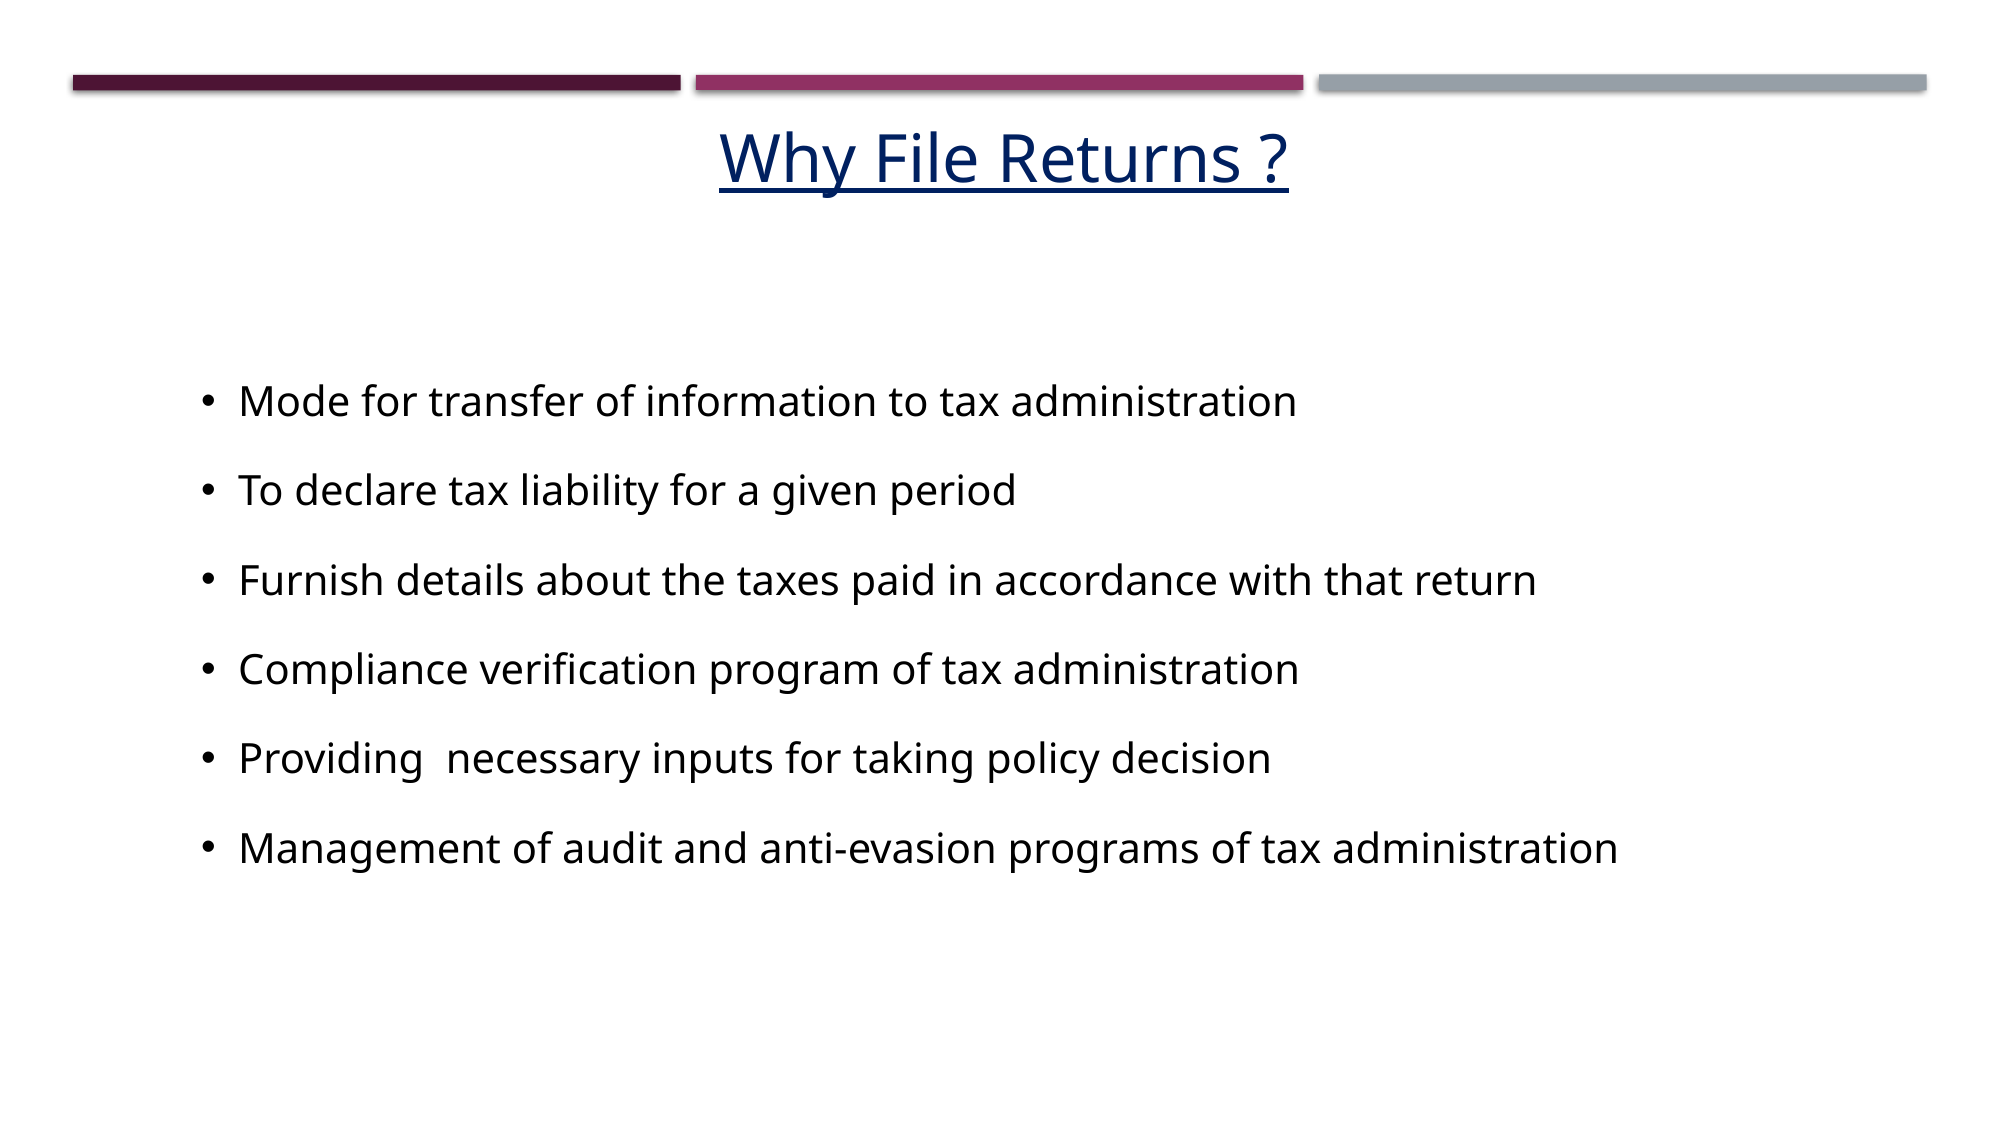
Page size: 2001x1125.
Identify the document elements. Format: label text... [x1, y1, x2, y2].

text_box Mode for transfer of information to tax administration To declare tax liability for a given period Furnish details about the taxes paid in accordance with that return Compliance verification program of tax administration Providing necessary inputs for taking policy decision Management of audit and anti-evasion programs of tax administration [186, 293, 1955, 883]
text_box Why File Returns ? [4, 117, 2000, 198]
